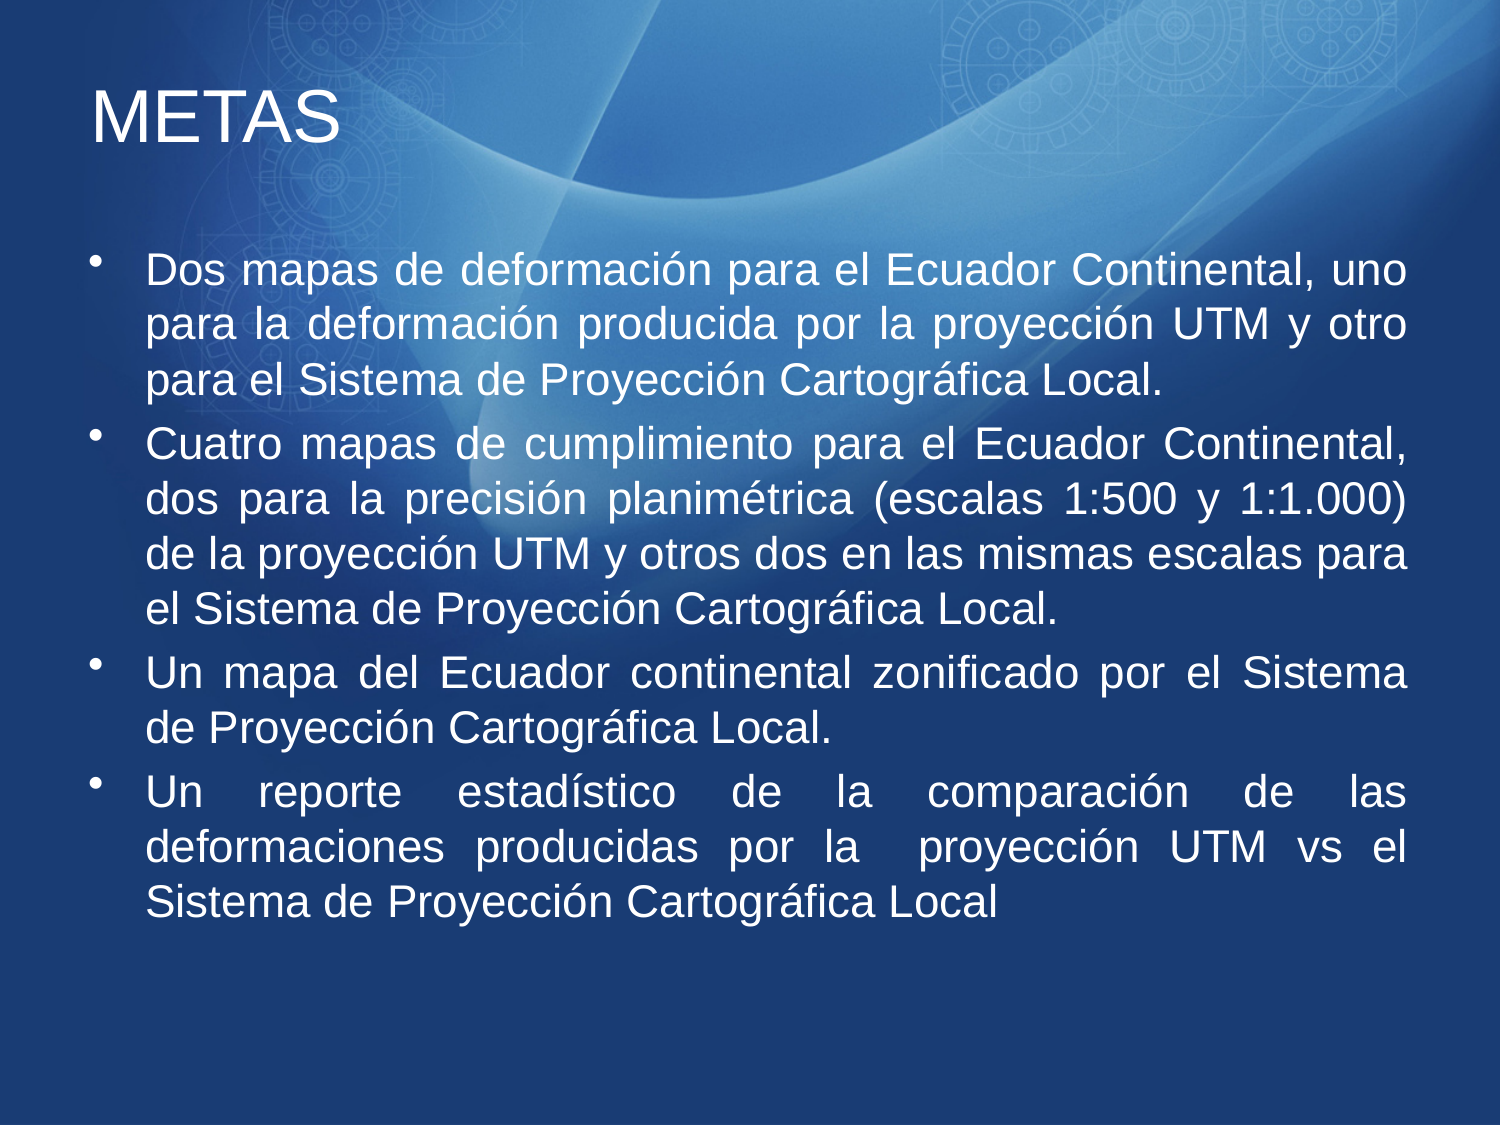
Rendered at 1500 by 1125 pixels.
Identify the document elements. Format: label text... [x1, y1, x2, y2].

list Dos mapas de deformación para el Ecuador Continental, uno para la deformación producida por la proyección UTM y otro para el Sistema de Proyección Cartográfica Local. Cuatro mapas de cumplimiento para el Ecuador Continental, dos para la precisión planimétrica (escalas 1:500 y 1:1.000) de la proyección UTM y otros dos en las mismas escalas para el Sistema de Proyección Cartográfica Local. Un mapa del Ecuador continental zonificado por el Sistema de Proyección Cartográfica Local. Un reporte estadístico de la comparación de las deformaciones producidas por la proyección UTM vs el Sistema de Proyección Cartográfica Local [73, 231, 1424, 1053]
picture [0, 0, 1500, 1125]
title METAS [75, 54, 1355, 171]
